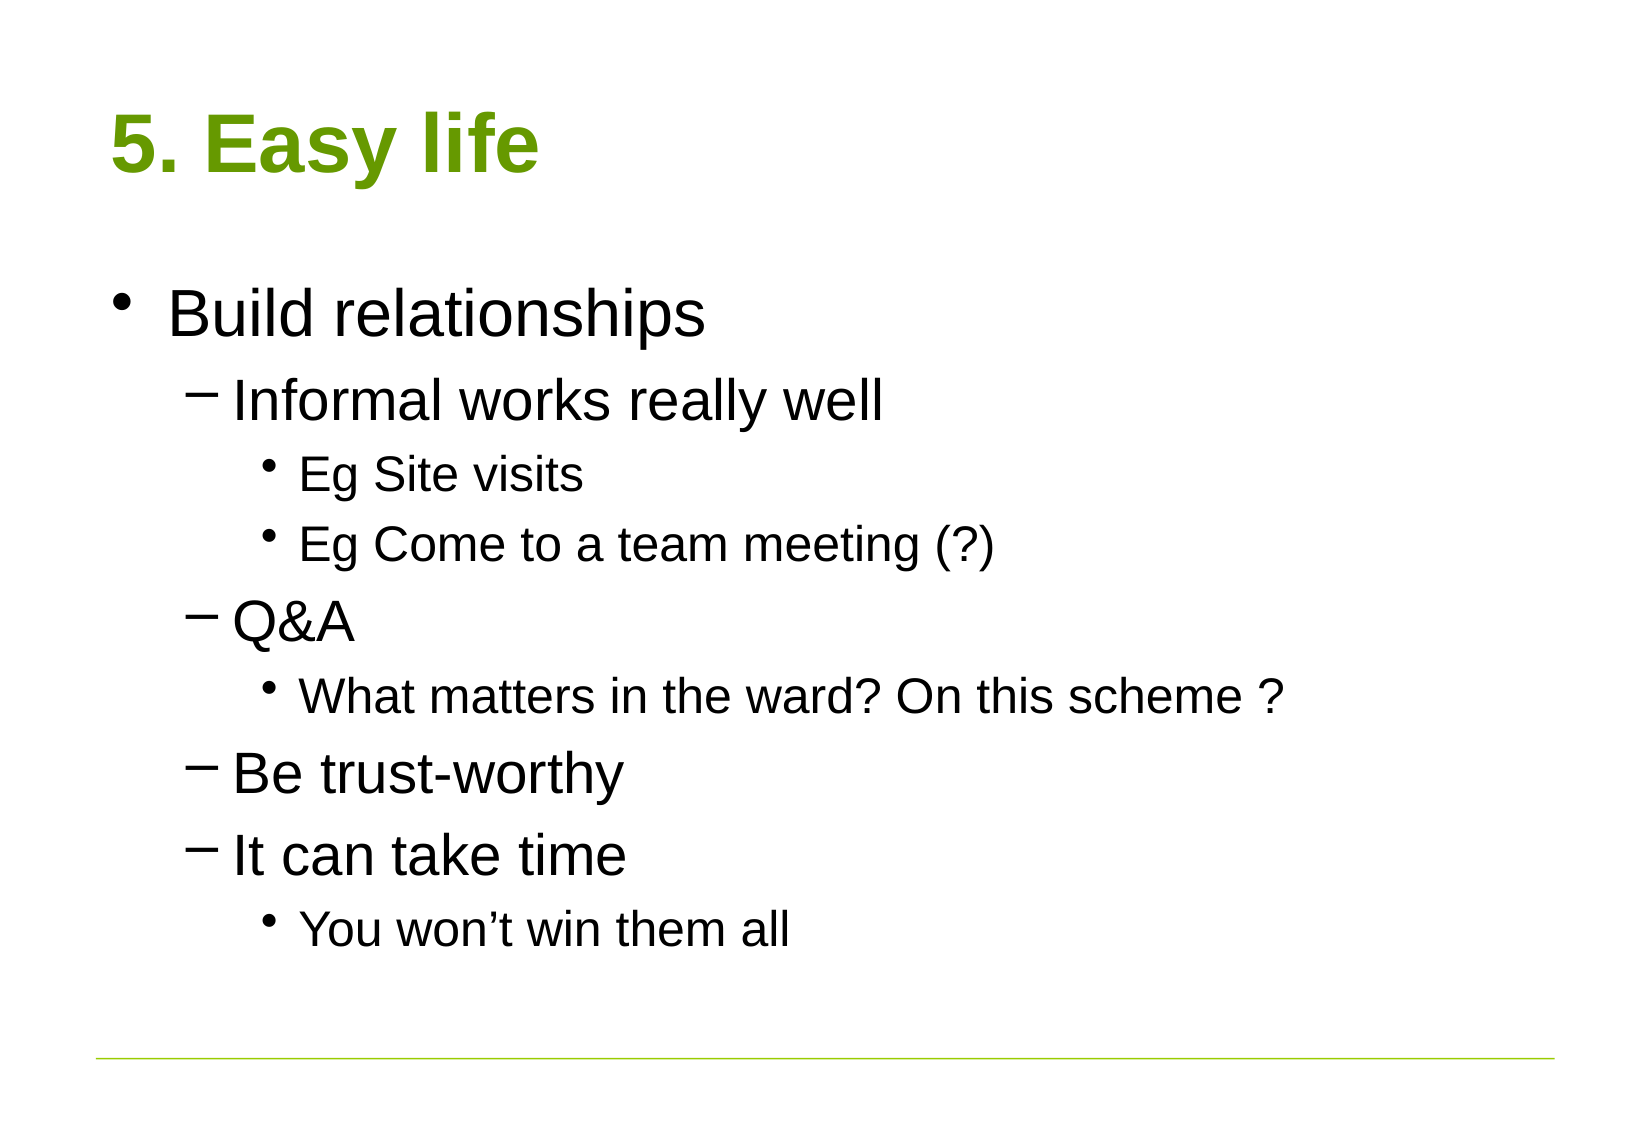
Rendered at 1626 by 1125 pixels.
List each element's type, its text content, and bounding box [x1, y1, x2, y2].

list Build relationships Informal works really well Eg Site visits Eg Come to a team meeting (?) Q&A What matters in the ward? On this scheme ? Be trust-worthy It can take time You won’t win them all [95, 262, 1559, 1005]
title 5. Easy life [95, 45, 1559, 233]
